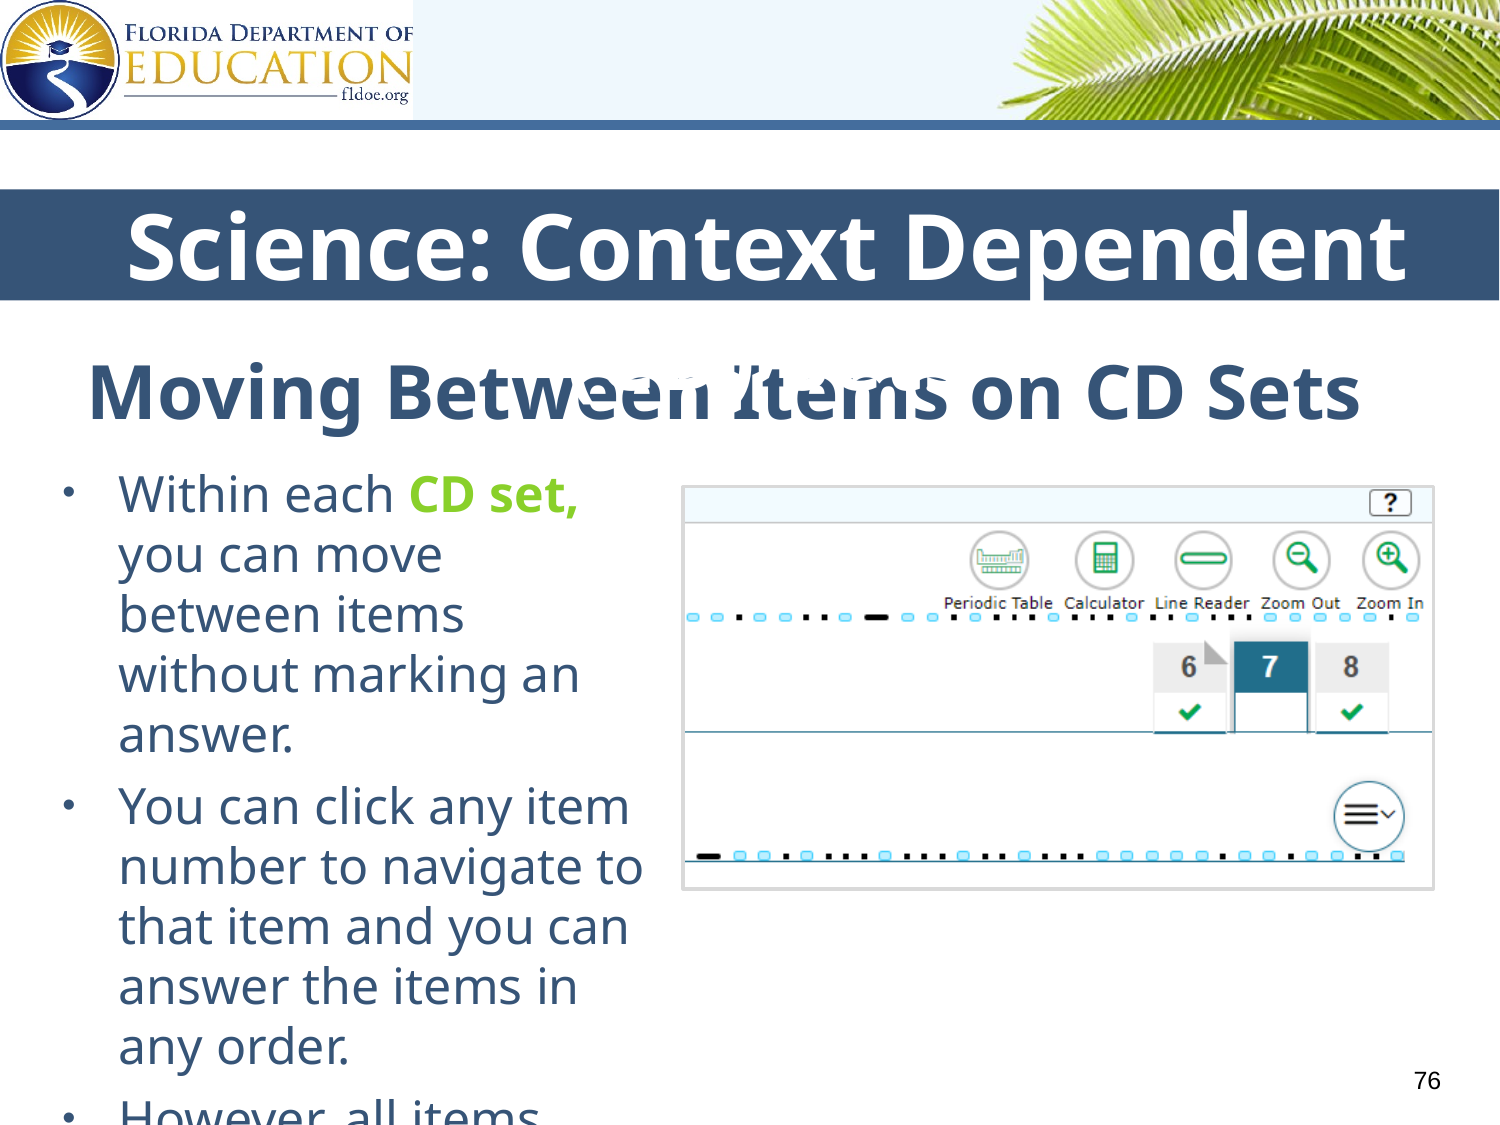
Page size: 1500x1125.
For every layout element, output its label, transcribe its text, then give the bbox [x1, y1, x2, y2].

text_box Science: Context Dependent (CD) Sets [0, 189, 1500, 301]
text_box Moving Between Items on CD Sets [0, 337, 1487, 488]
picture [0, 0, 1500, 120]
picture [684, 488, 1432, 888]
slide_number 76 [1392, 1050, 1462, 1110]
text_box Within each CD set, you can move between items without marking an answer. You can click any item number to navigate to that item and you can answer the items in any order. However, all items must be answered before you move onto the next item in the test. [62, 462, 653, 1125]
